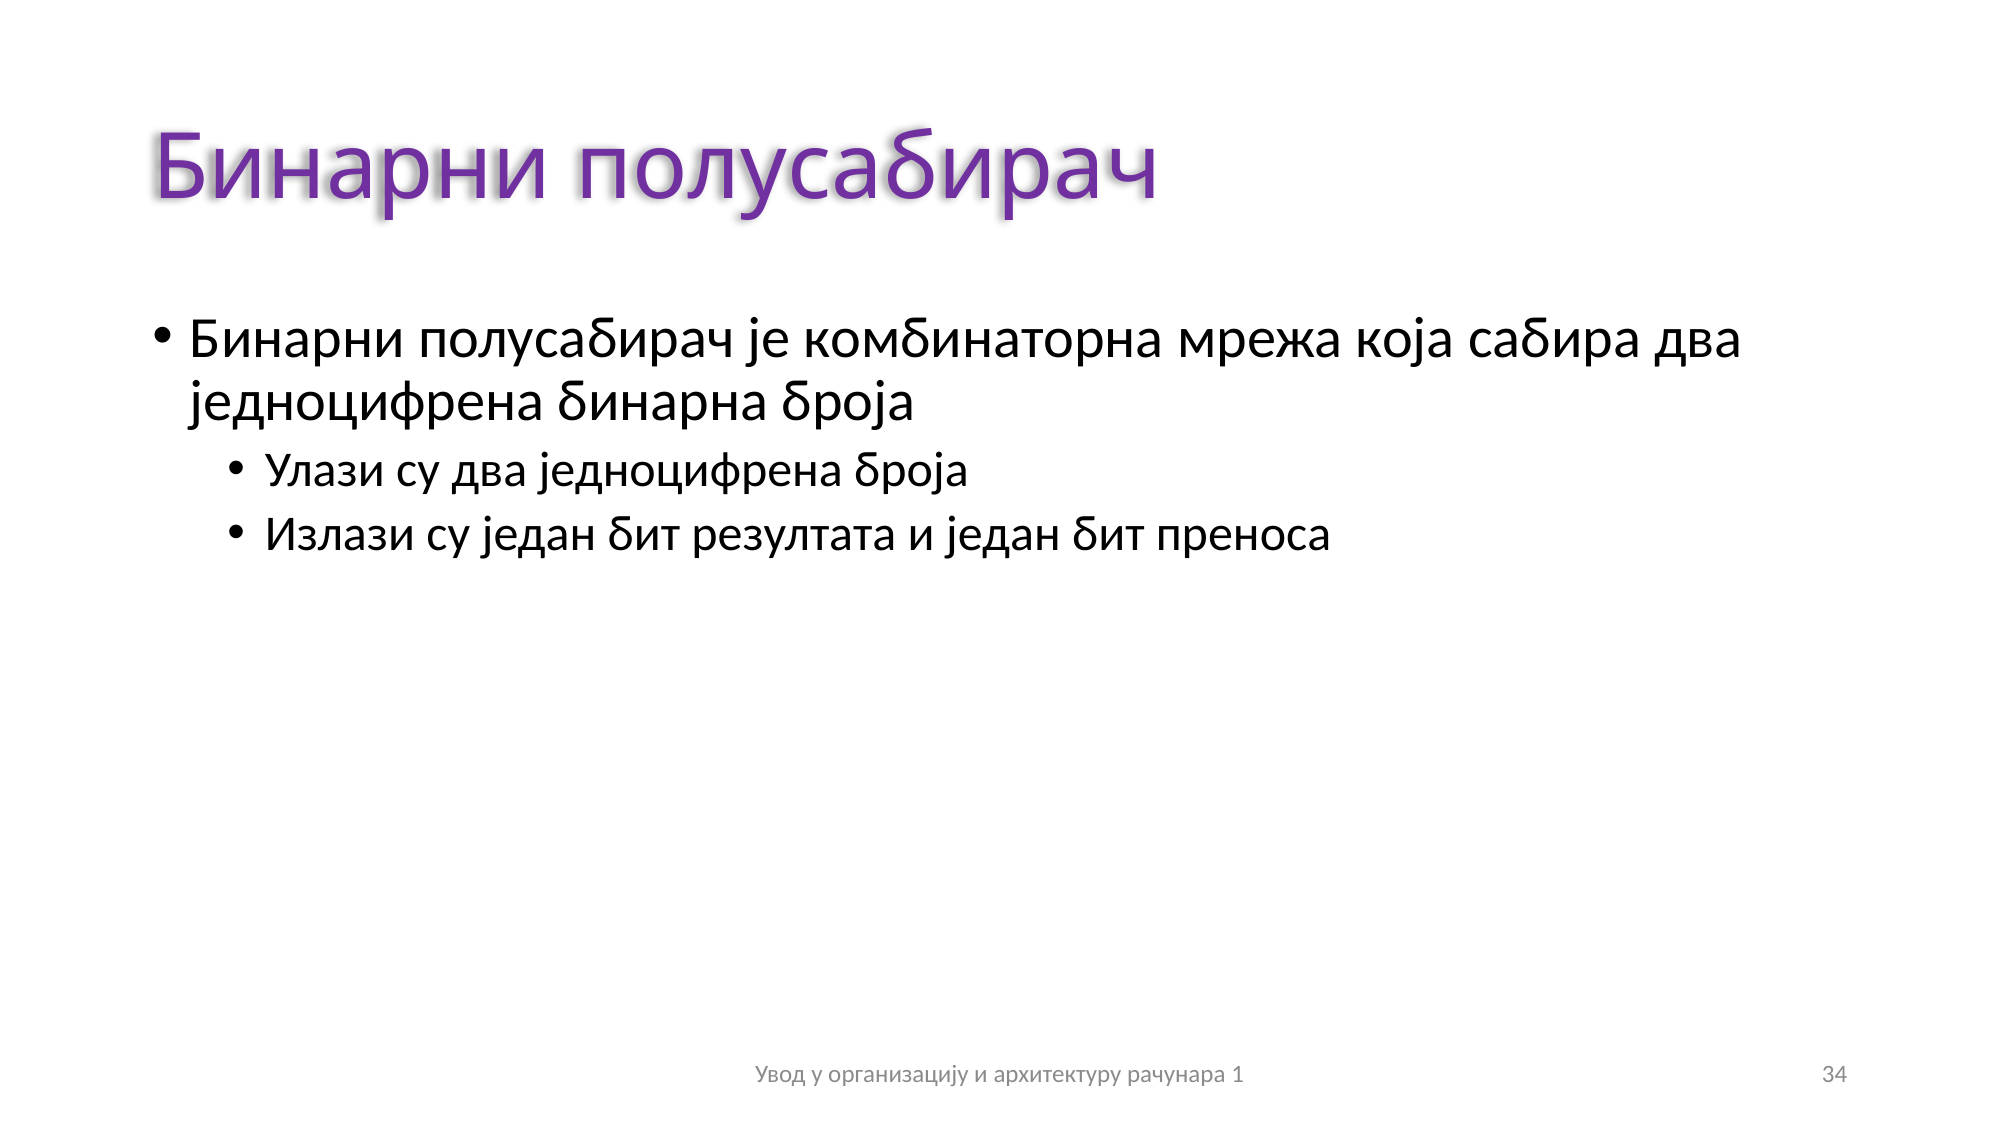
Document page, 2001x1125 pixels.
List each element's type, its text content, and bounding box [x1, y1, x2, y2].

footer Увод у организацију и архитектуру рачунара 1 [662, 1042, 1338, 1103]
list Бинарни полусабирач је комбинаторна мрежа која сабира два једноцифрена бинарна броја Улази су два једноцифрена броја Излази су један бит резултата и један бит преноса [137, 299, 1863, 1014]
slide_number 34 [1412, 1042, 1863, 1103]
title Бинарни полусабирач [137, 59, 1863, 278]
